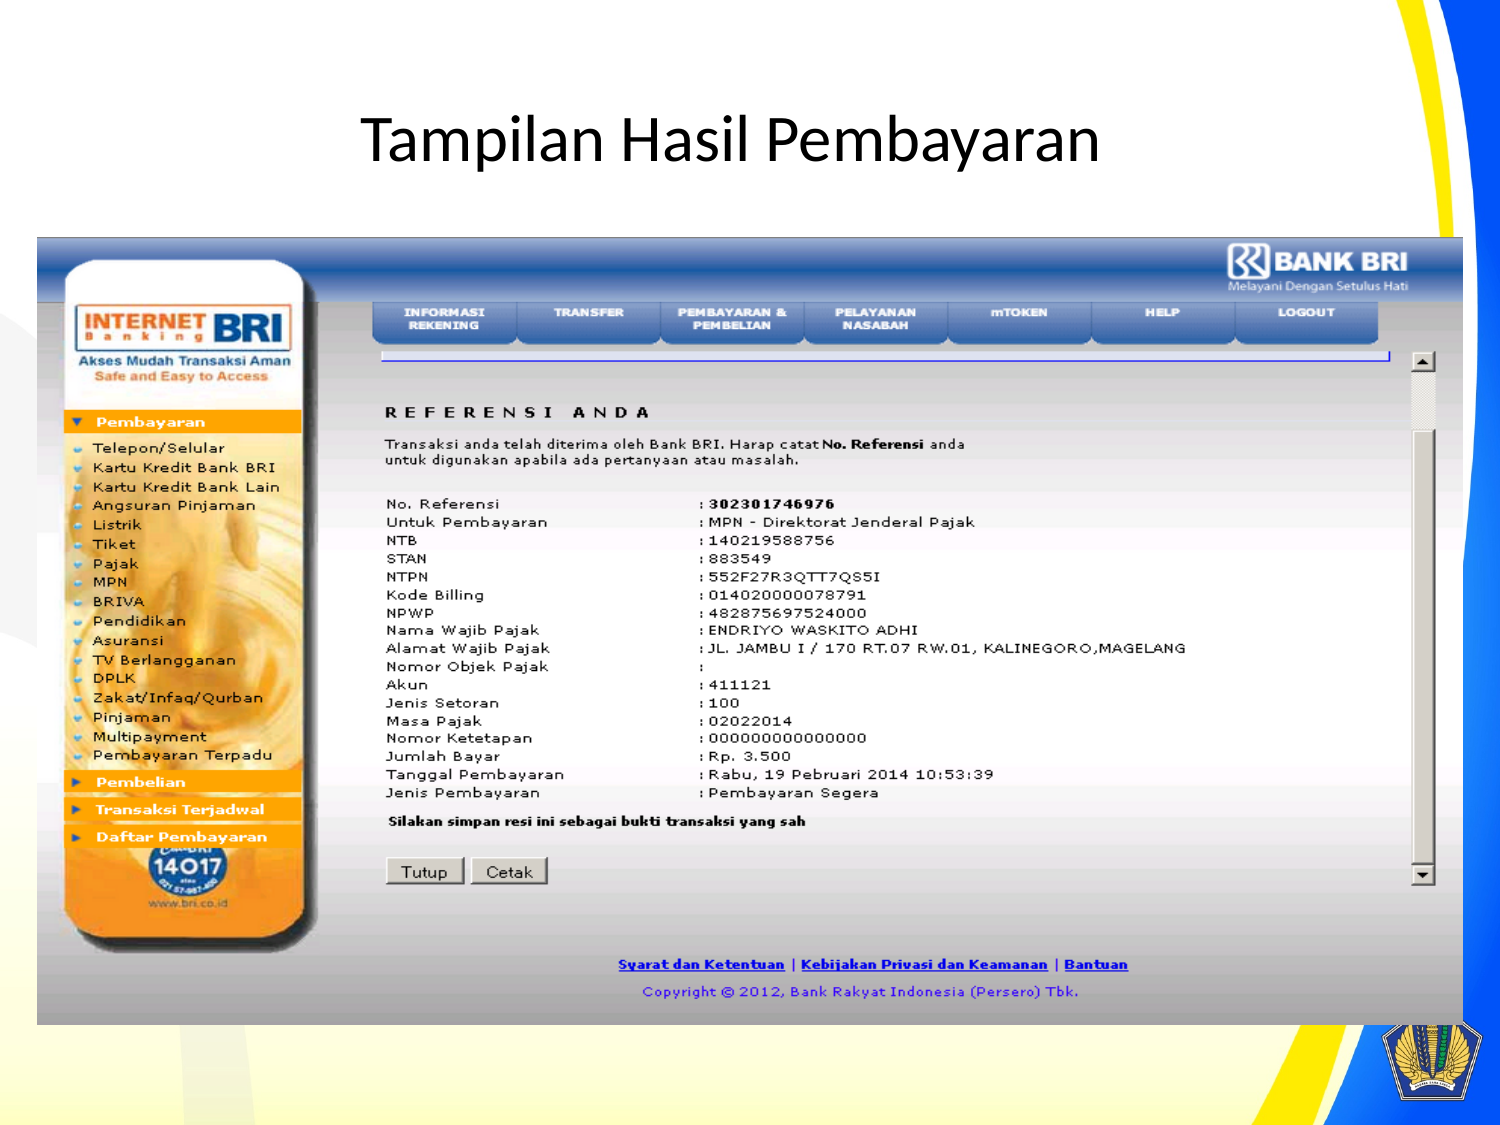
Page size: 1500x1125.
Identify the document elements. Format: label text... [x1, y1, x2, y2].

list Tampilan Hasil Pembayaran [137, 87, 1326, 188]
picture [0, 0, 1500, 1125]
